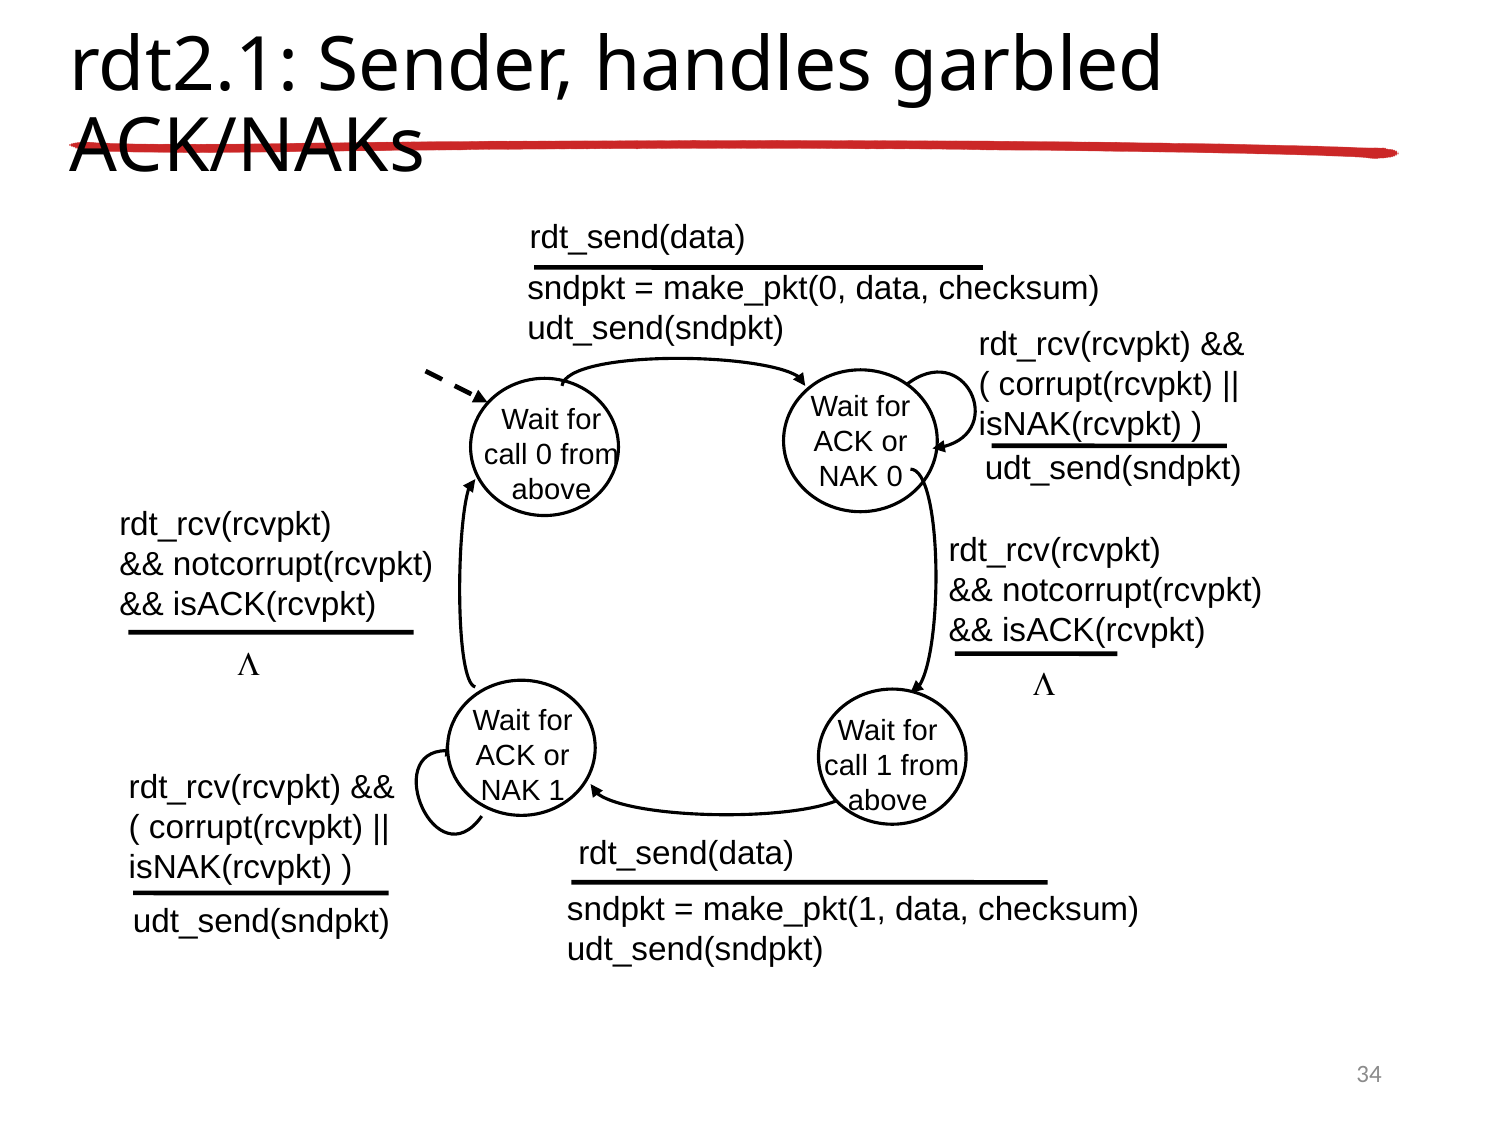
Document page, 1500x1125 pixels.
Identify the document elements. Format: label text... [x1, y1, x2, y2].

text_box L [1017, 655, 1071, 710]
text_box [473, 391, 488, 403]
text_box rdt_send(data) [514, 207, 862, 257]
text_box [910, 512, 935, 689]
text_box [500, 378, 589, 392]
text_box sndpkt = make_pkt(0, data, checksum) udt_send(sndpkt) [512, 258, 1119, 325]
text_box [426, 751, 436, 757]
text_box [771, 369, 950, 512]
text_box rdt_send(data) [563, 824, 956, 872]
text_box sndpkt = make_pkt(1, data, checksum) udt_send(sndpkt) [552, 879, 1170, 946]
text_box rdt_rcv(rcvpkt) && notcorrupt(rcvpkt) && isACK(rcvpkt) [933, 520, 1426, 615]
text_box udt_send(sndpkt) [969, 439, 1342, 505]
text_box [436, 680, 609, 816]
picture [63, 135, 1414, 164]
title rdt2.1: Sender, handles garbled ACK/NAKs [54, 26, 1413, 187]
text_box [444, 816, 482, 835]
text_box udt_send(sndpkt) [118, 891, 417, 937]
text_box L [222, 634, 276, 690]
text_box rdt_rcv(rcvpkt) && ( corrupt(rcvpkt) || isNAK(rcvpkt) ) [114, 757, 444, 852]
slide_number 34 [1059, 1042, 1397, 1103]
text_box [950, 373, 976, 445]
text_box rdt_rcv(rcvpkt) && ( corrupt(rcvpkt) || isNAK(rcvpkt) ) [963, 315, 1385, 409]
text_box [489, 493, 600, 516]
text_box [459, 479, 476, 680]
text_box rdt_rcv(rcvpkt) && notcorrupt(rcvpkt) && isACK(rcvpkt) [104, 494, 451, 589]
text_box Wait for call 0 from above [461, 392, 641, 493]
text_box [561, 358, 781, 386]
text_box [796, 689, 980, 825]
text_box [609, 784, 796, 815]
